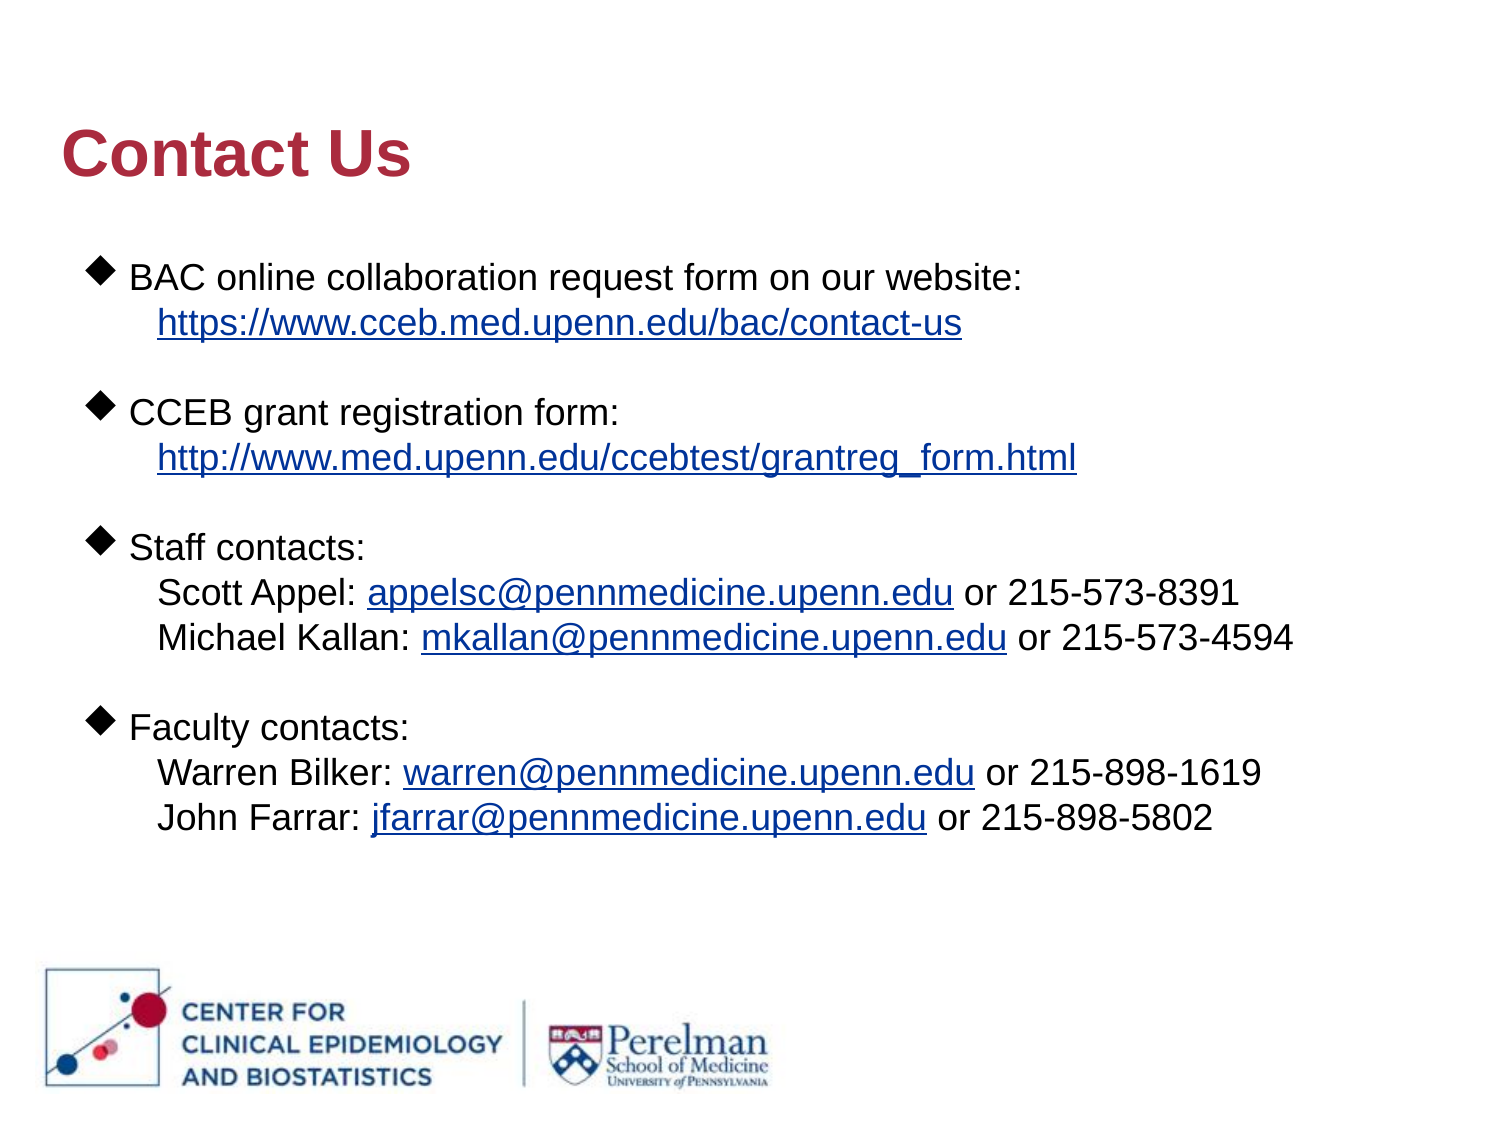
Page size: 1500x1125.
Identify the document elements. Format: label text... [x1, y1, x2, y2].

title Contact Us [60, 106, 1468, 190]
picture [35, 950, 1026, 1094]
text_box BAC online collaboration request form on our website: https://www.cceb.med.upenn.edu/bac/contact-us CCEB grant registration form: http://www.med.upenn.edu/ccebtest/grantreg_form.html Staff contacts: Scott Appel: appelsc@pennmedicine.upenn.edu or 215-573-8391 Michael Kallan: mkallan@pennmedicine.upenn.edu or 215-573-4594 Faculty contacts: Warren Bilker: warren@pennmedicine.upenn.edu or 215-898-1619 John Farrar: jfarrar@pennmedicine.upenn.edu or 215-898-5802 [67, 245, 1421, 881]
